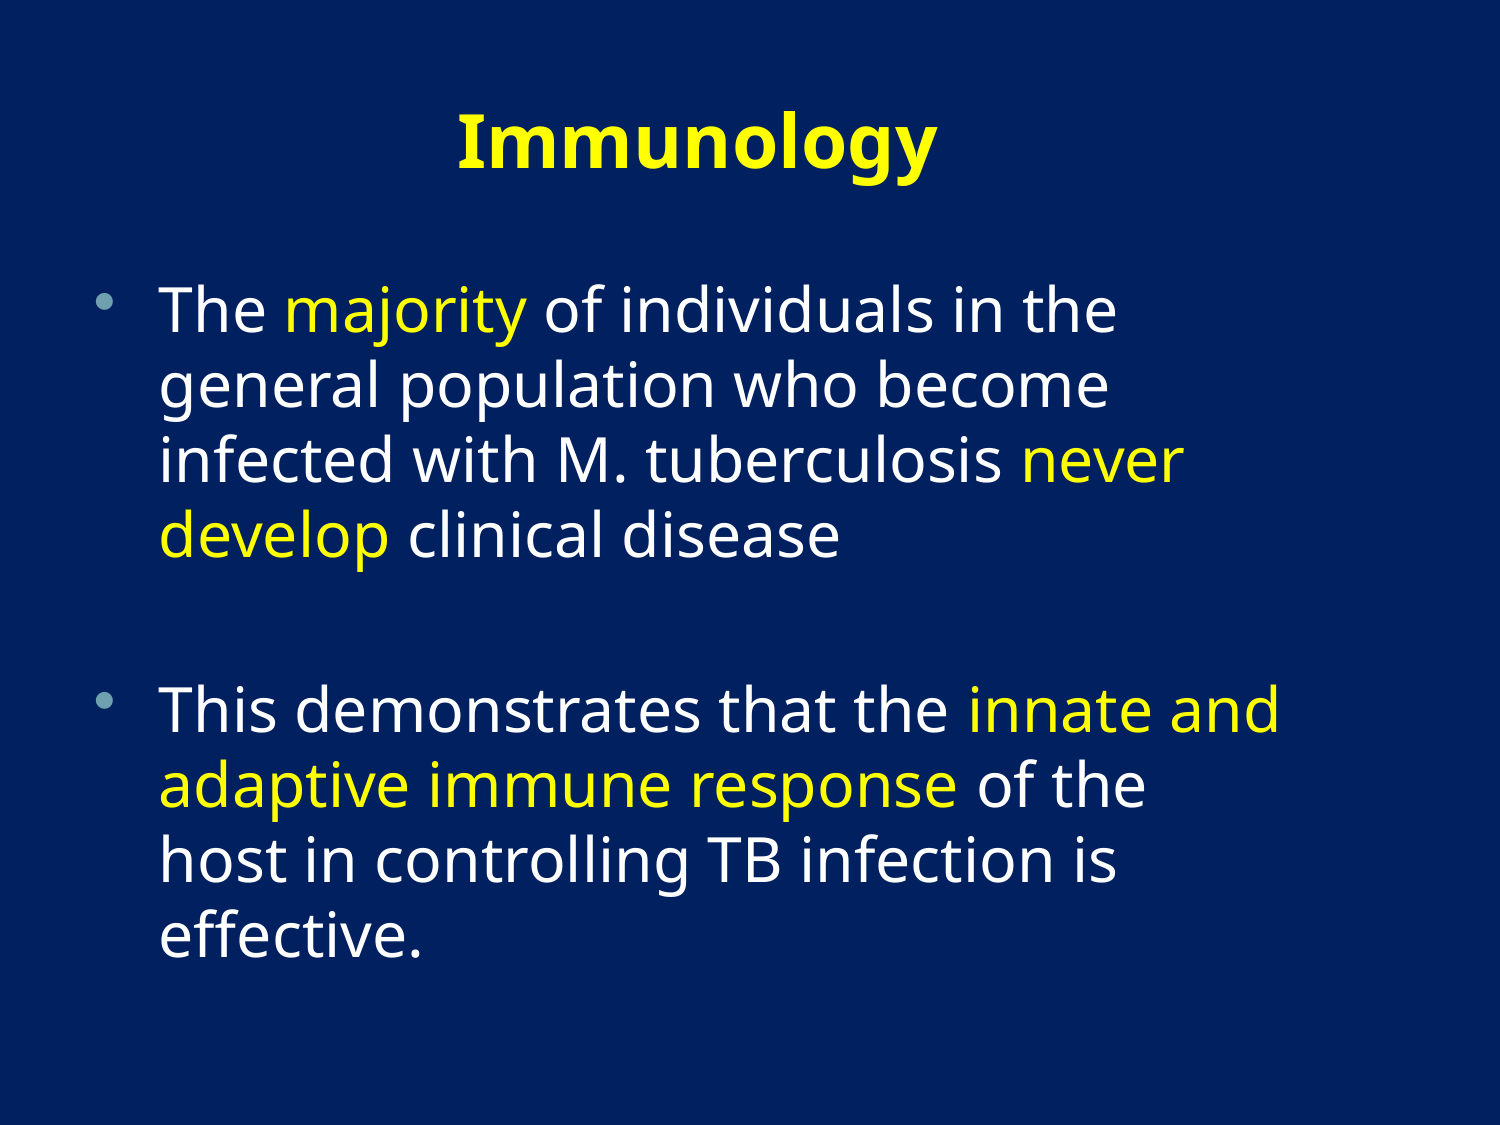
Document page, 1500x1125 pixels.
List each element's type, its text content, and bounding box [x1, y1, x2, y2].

title Immunology [75, 45, 1300, 233]
list The majority of individuals in the general population who become infected with M. tuberculosis never develop clinical disease This demonstrates that the innate and adaptive immune response of the host in controlling TB infection is effective. [75, 262, 1300, 1005]
